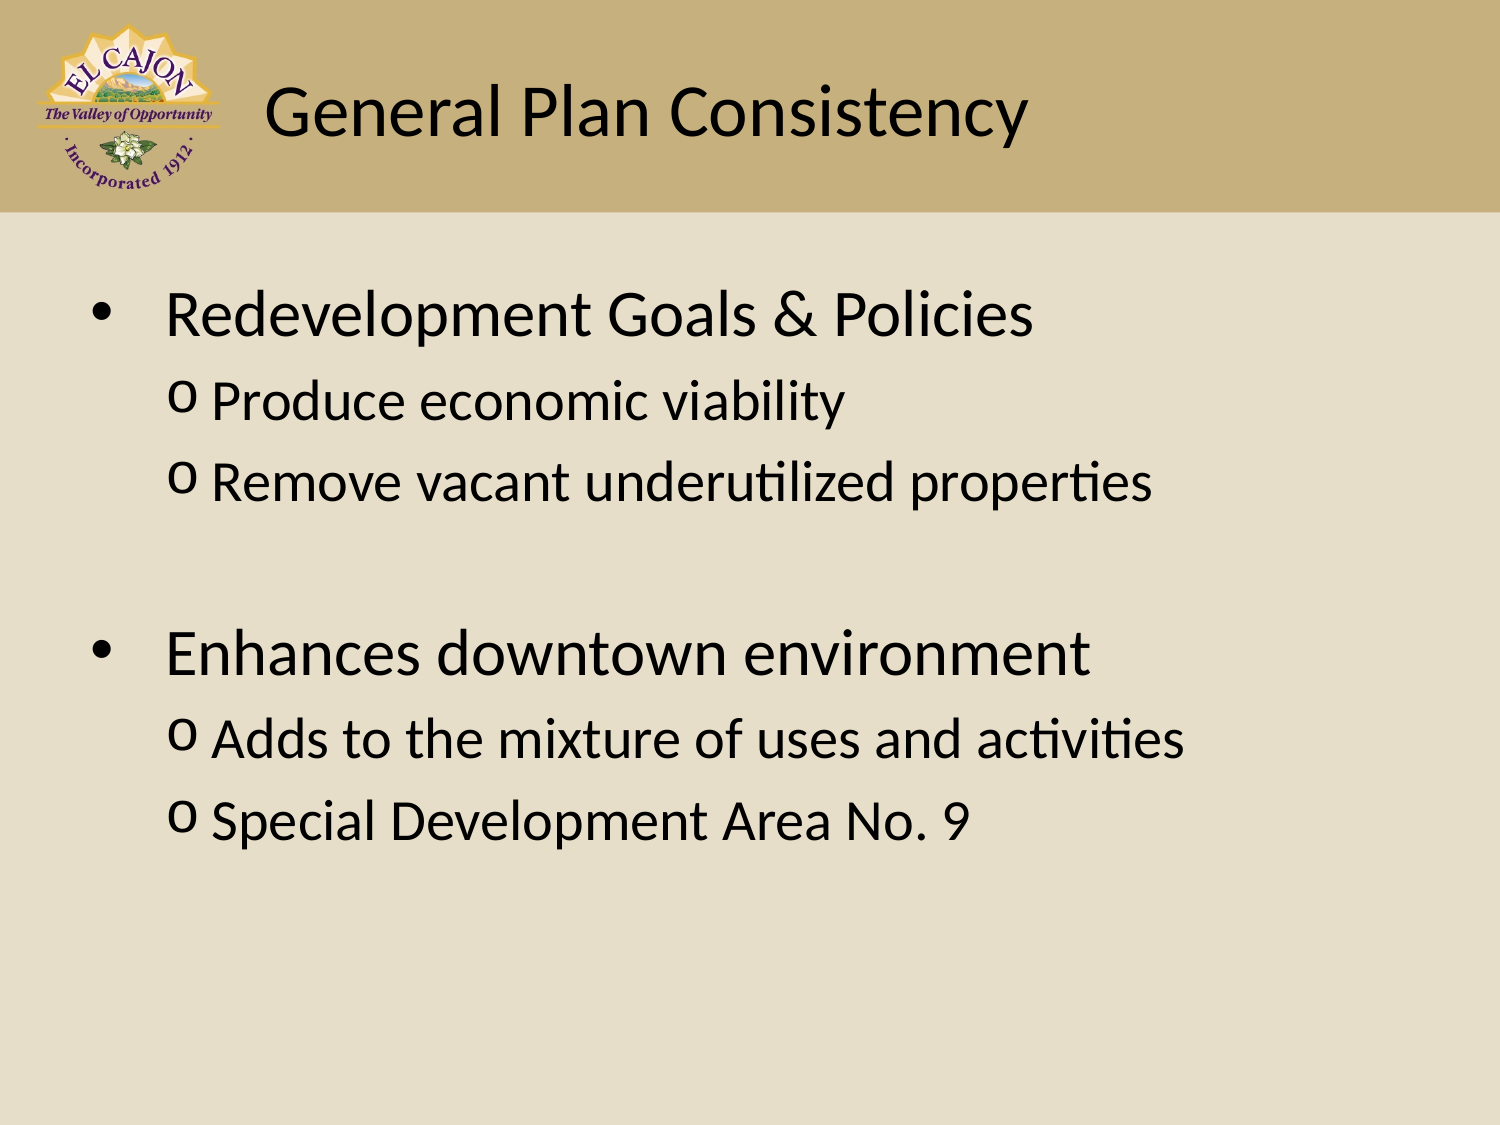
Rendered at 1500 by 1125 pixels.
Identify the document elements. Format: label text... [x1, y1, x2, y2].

picture [37, 23, 220, 189]
title General Plan Consistency [249, 31, 1425, 182]
list Redevelopment Goals & Policies Produce economic viability Remove vacant underutilized properties Enhances downtown environment Adds to the mixture of uses and activities Special Development Area No. 9 [75, 262, 1425, 1013]
